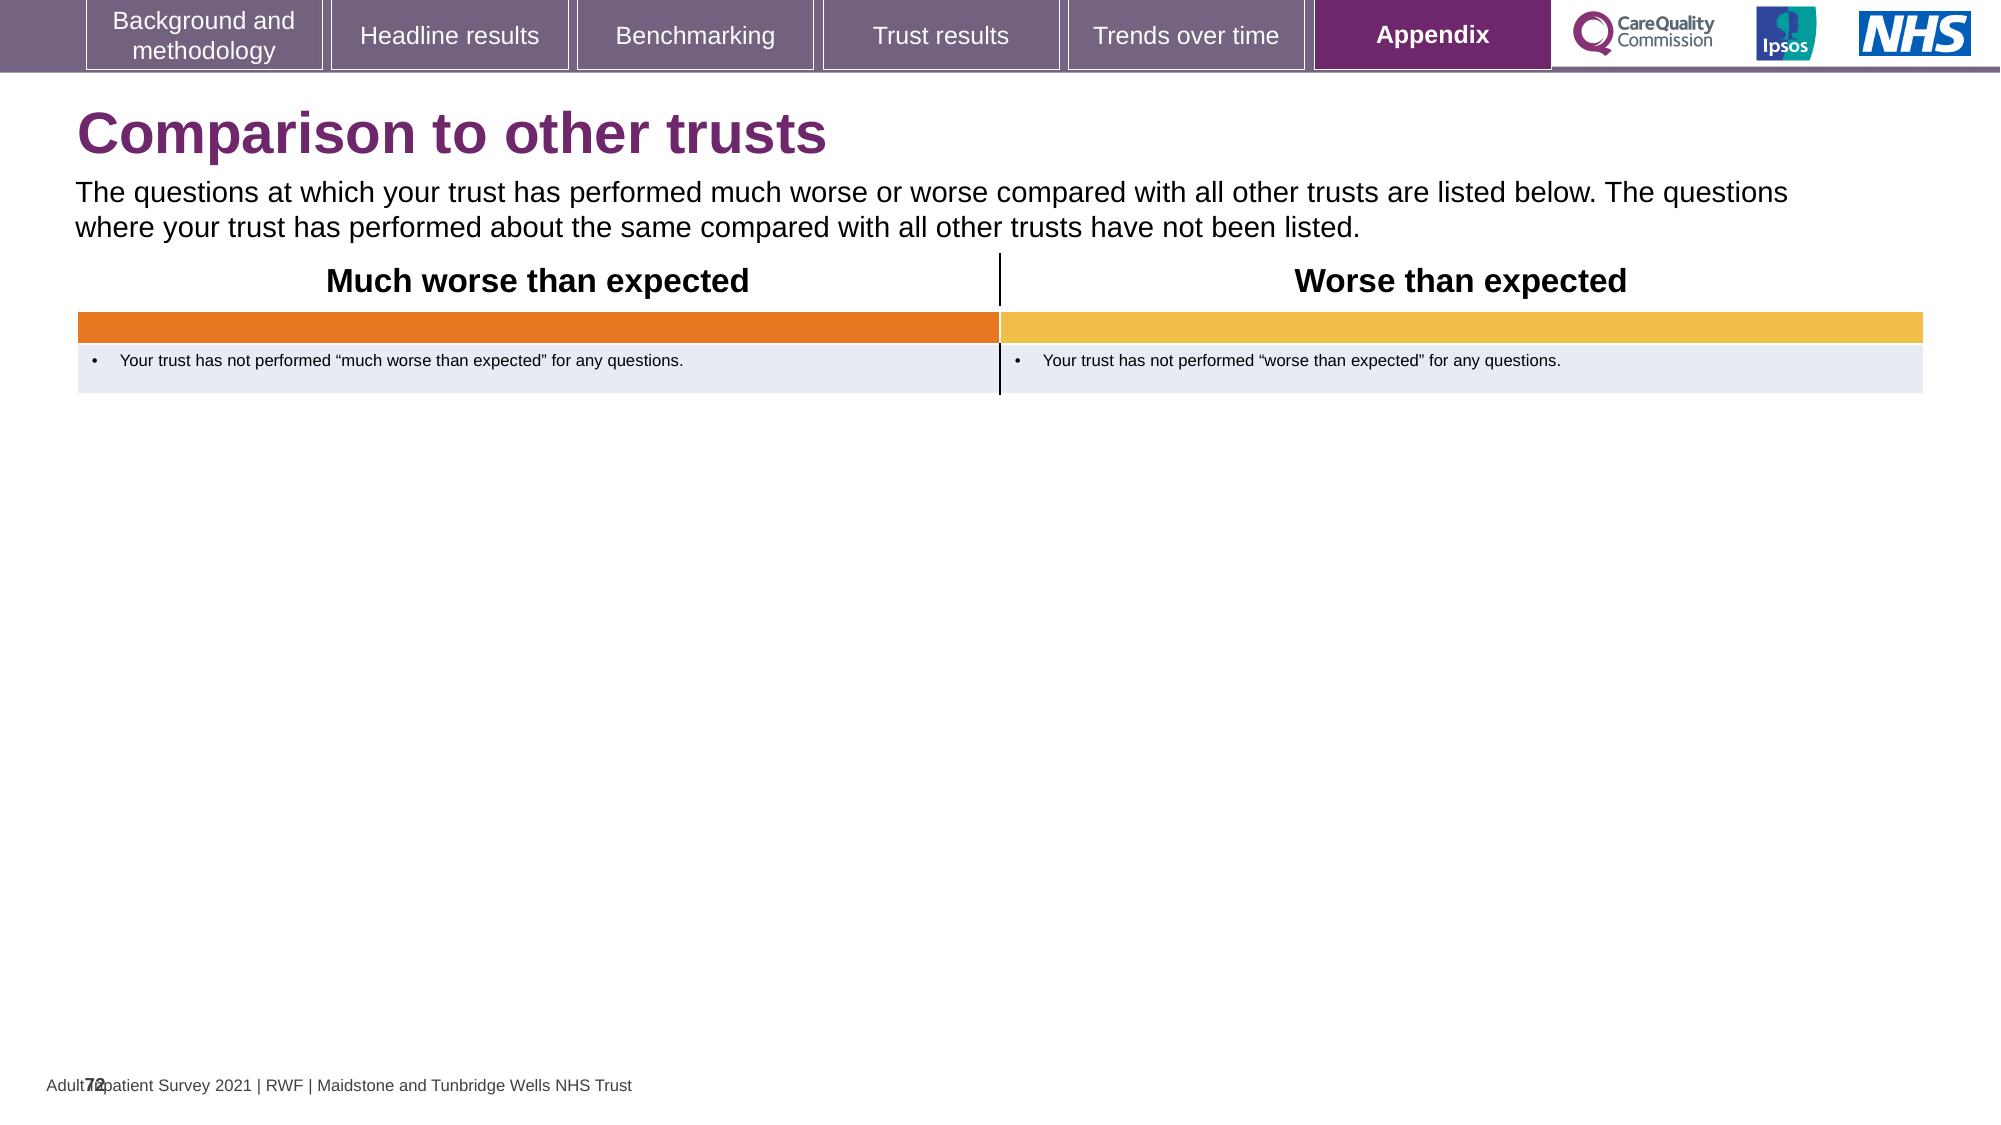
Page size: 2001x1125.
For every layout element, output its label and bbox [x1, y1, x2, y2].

table_header [78, 255, 999, 306]
chart [0, 0, 334, 84]
picture [1573, 11, 1715, 56]
title [62, 81, 1936, 189]
table_cell [1001, 345, 1923, 393]
table_cell [1001, 312, 1923, 343]
picture [1859, 11, 1971, 56]
table_cell [78, 312, 999, 343]
table_header [1001, 255, 1923, 306]
text_box [84, 1065, 122, 1125]
text_box [60, 165, 1887, 251]
picture [1756, 6, 1817, 61]
table_cell [78, 345, 999, 393]
